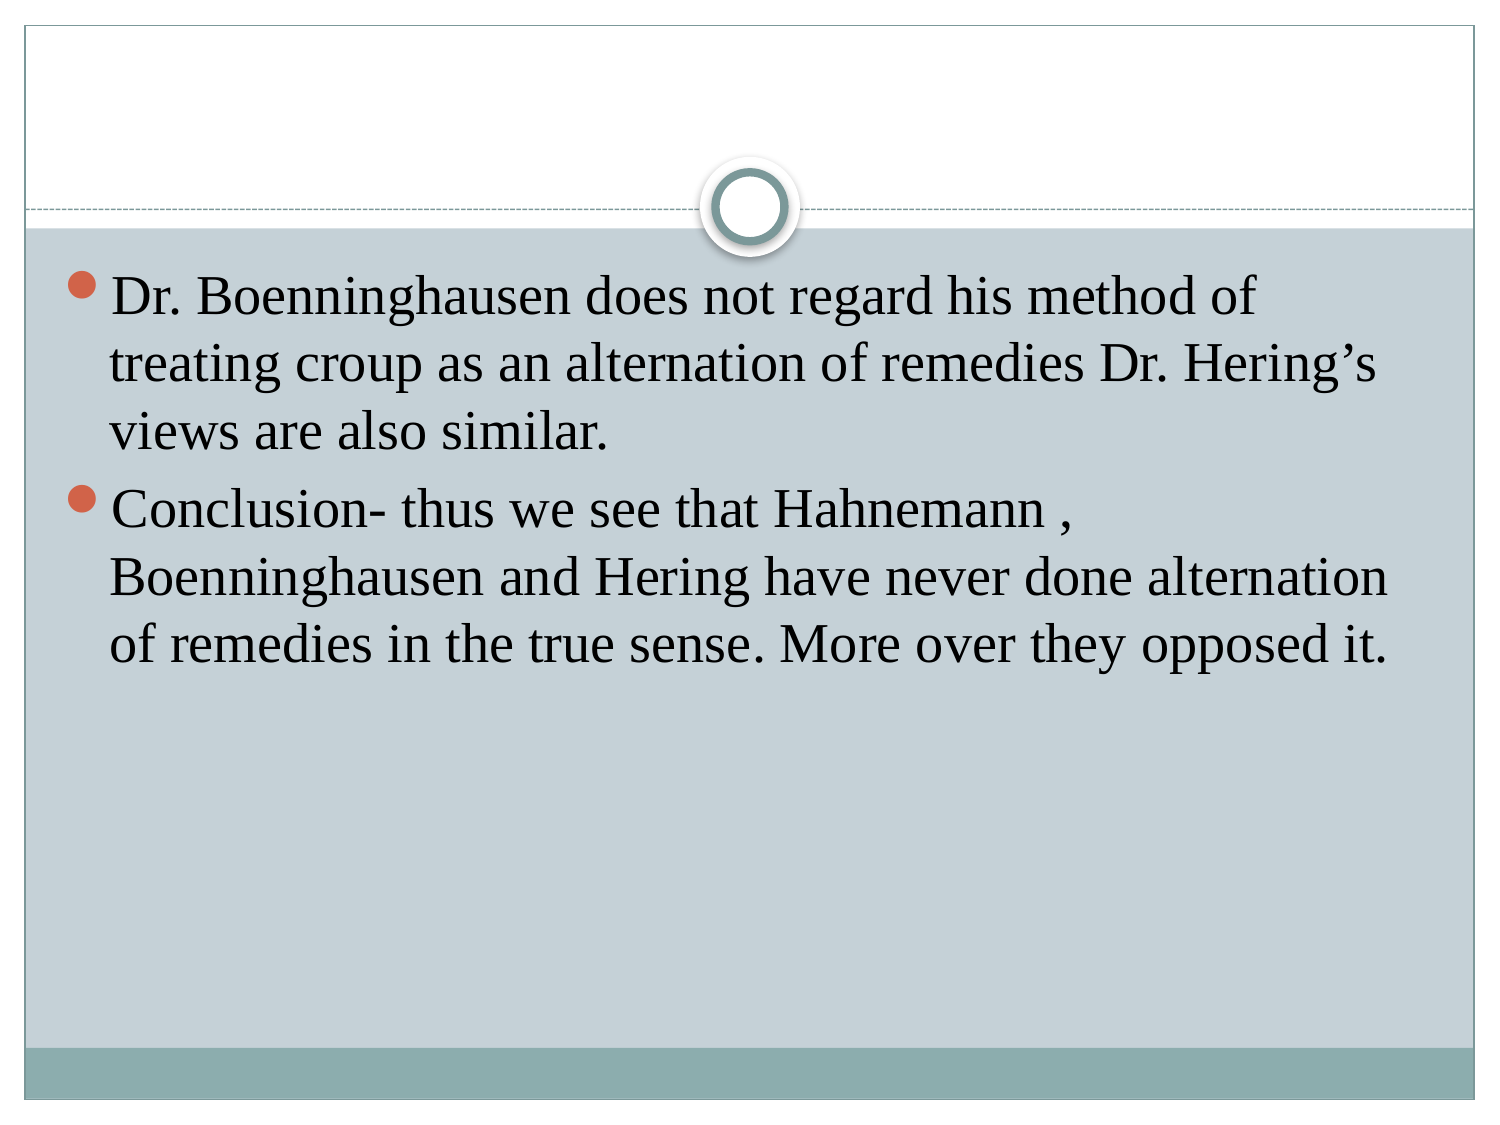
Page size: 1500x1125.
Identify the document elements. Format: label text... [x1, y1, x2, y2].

list Dr. Boenninghausen does not regard his method of treating croup as an alternation of remedies Dr. Hering’s views are also similar. Conclusion- thus we see that Hahnemann , Boenninghausen and Hering have never done alternation of remedies in the true sense. More over they opposed it. [49, 250, 1445, 1001]
